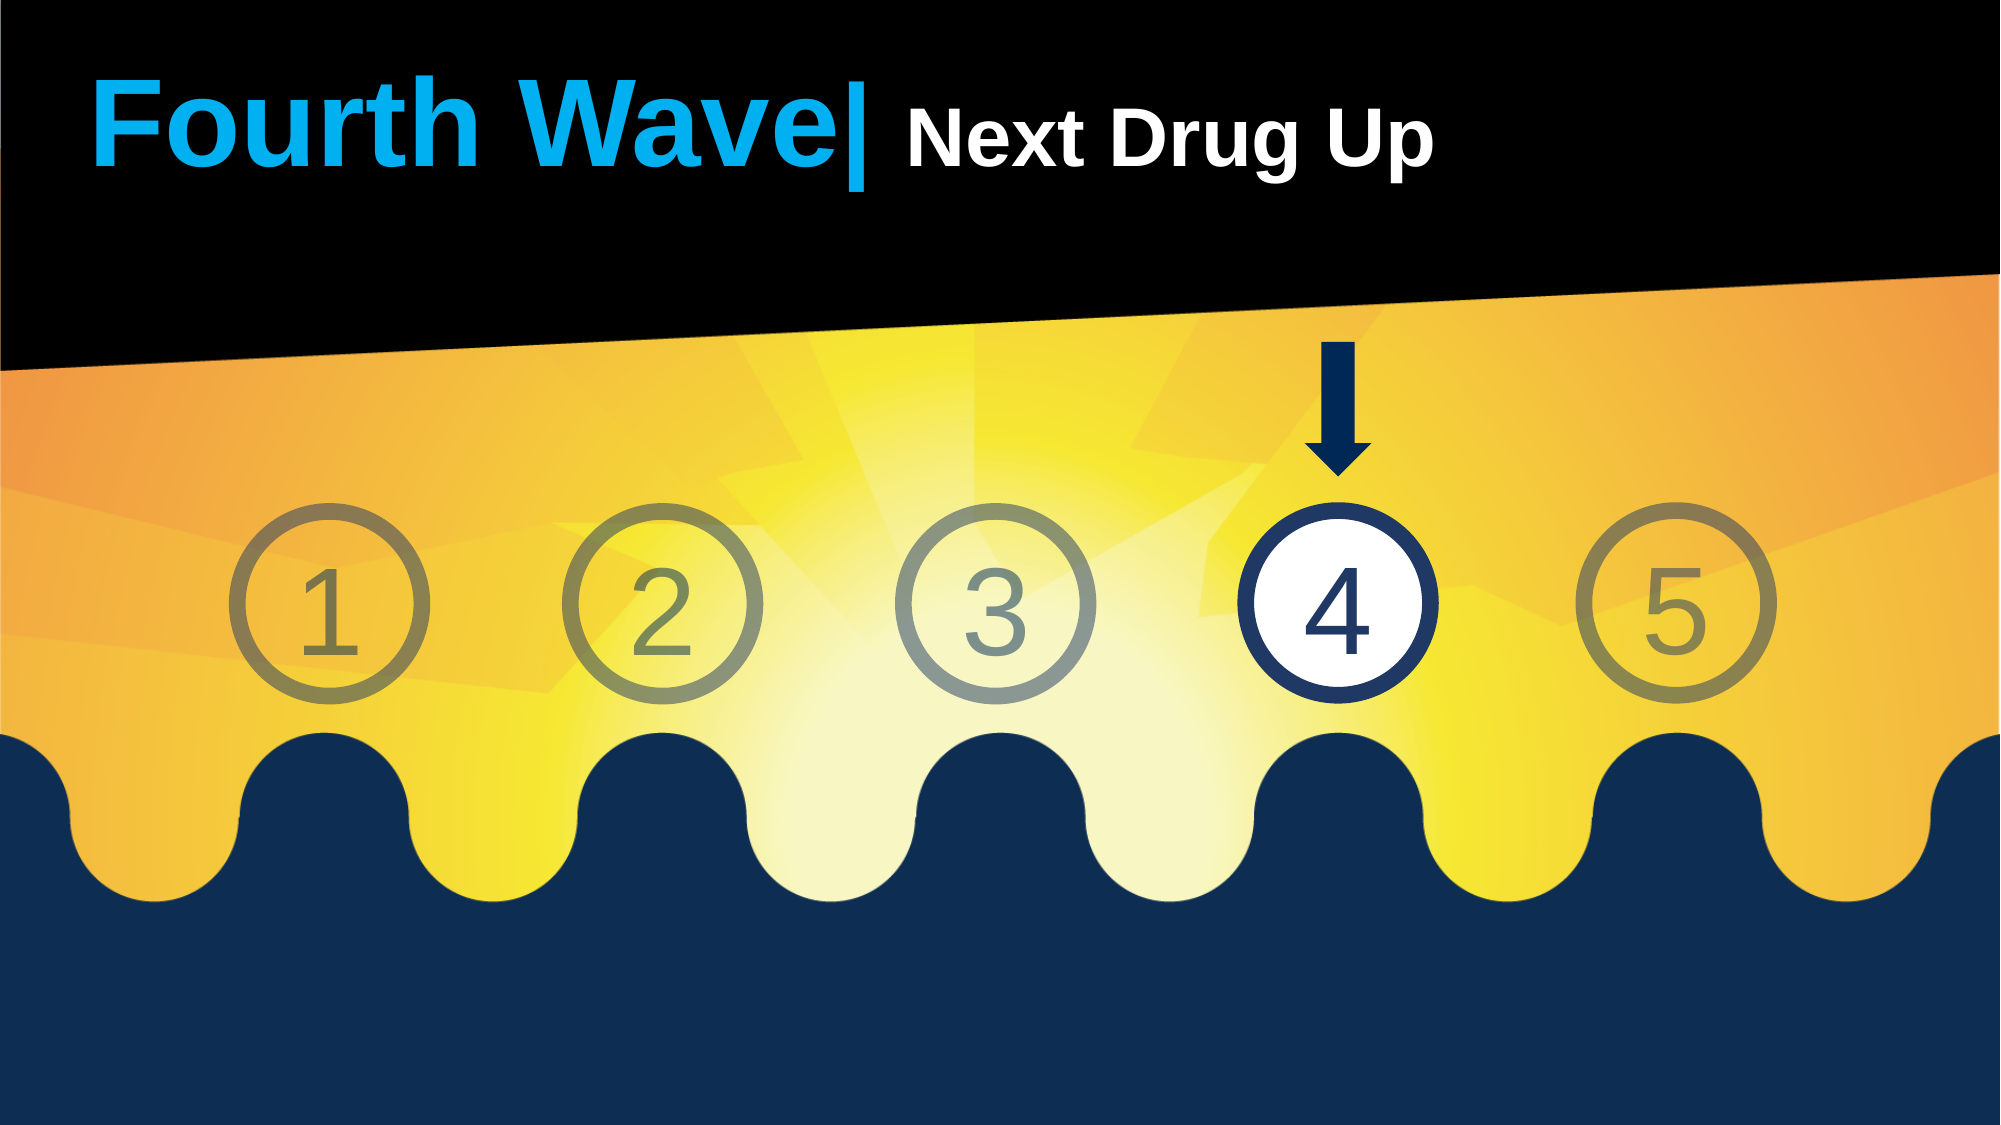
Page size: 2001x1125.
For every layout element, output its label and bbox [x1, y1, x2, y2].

text_box [570, 511, 755, 697]
text_box [903, 511, 1089, 697]
picture [0, 0, 2000, 1125]
text_box [237, 511, 422, 697]
text_box [1245, 510, 1431, 696]
text_box [1583, 510, 1769, 696]
